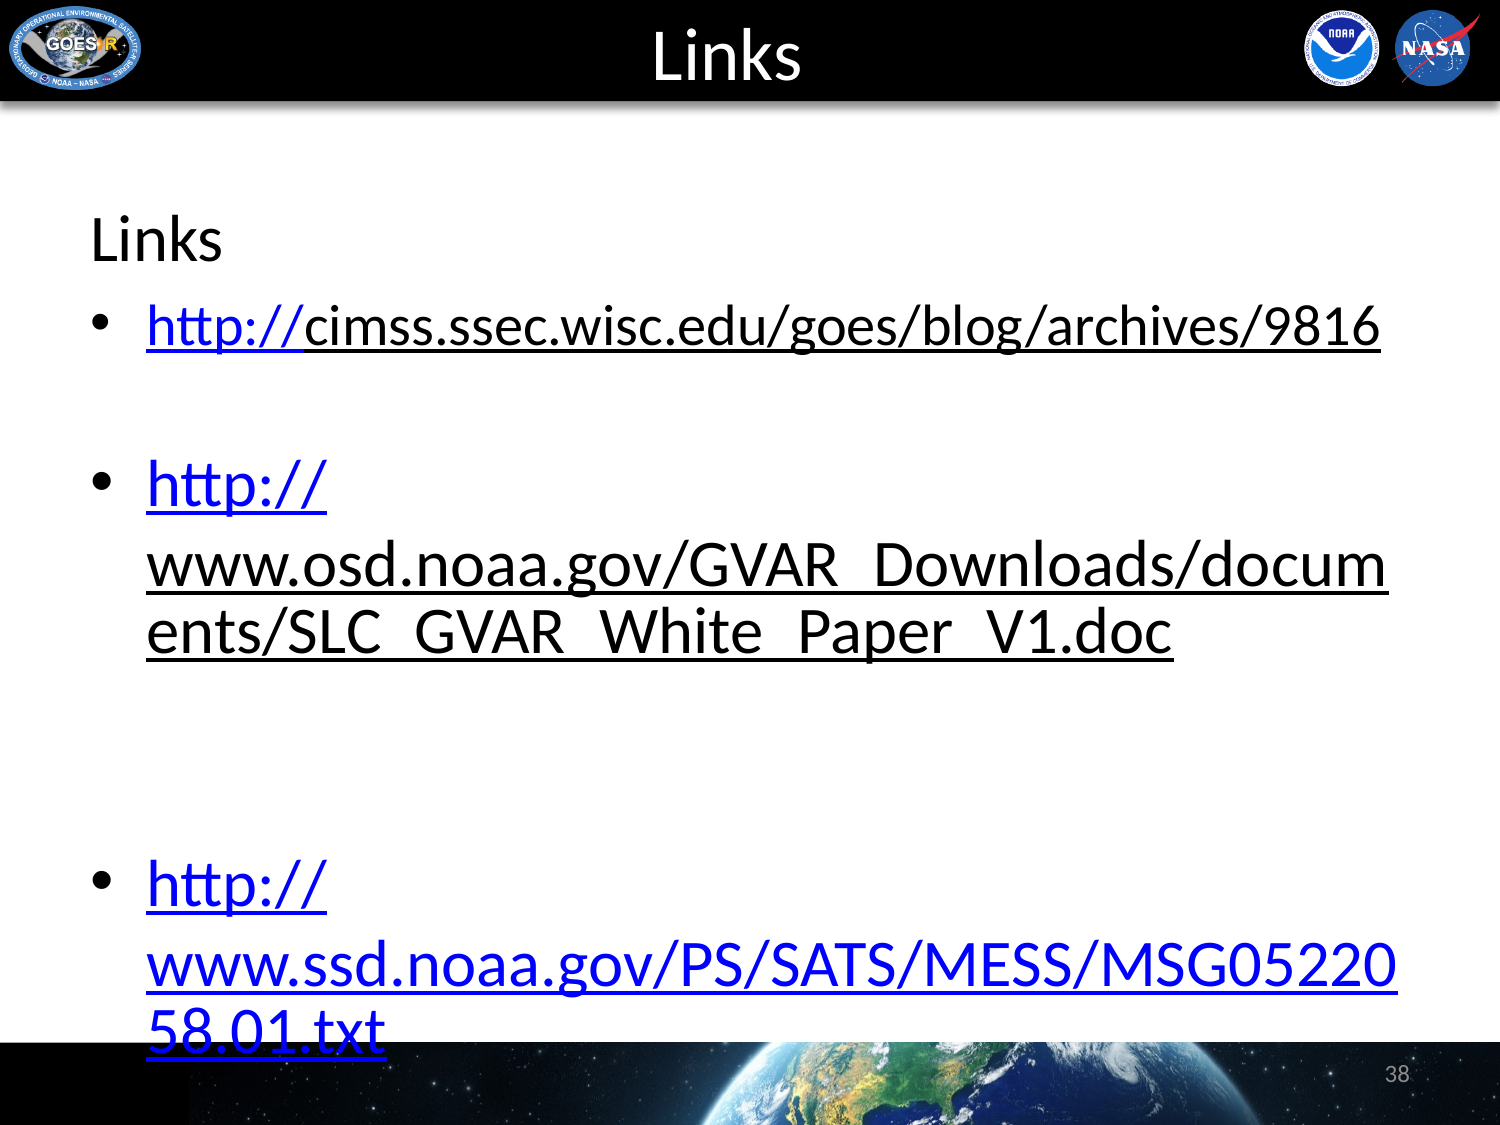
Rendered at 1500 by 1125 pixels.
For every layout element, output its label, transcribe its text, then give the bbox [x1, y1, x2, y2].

picture [189, 1042, 1500, 1125]
picture [9, 6, 141, 90]
slide_number 38 [1074, 1042, 1425, 1103]
picture [1303, 9, 1380, 87]
picture [1390, 9, 1481, 87]
list Links http://cimss.ssec.wisc.edu/goes/blog/archives/9816 http://www.osd.noaa.gov/GVAR_Downloads/documents/SLC_GVAR_White_Paper_V1.doc http://www.ssd.noaa.gov/PS/SATS/MESS/MSG0522058.01.txt [74, 187, 1426, 931]
title Links [151, 10, 1304, 91]
